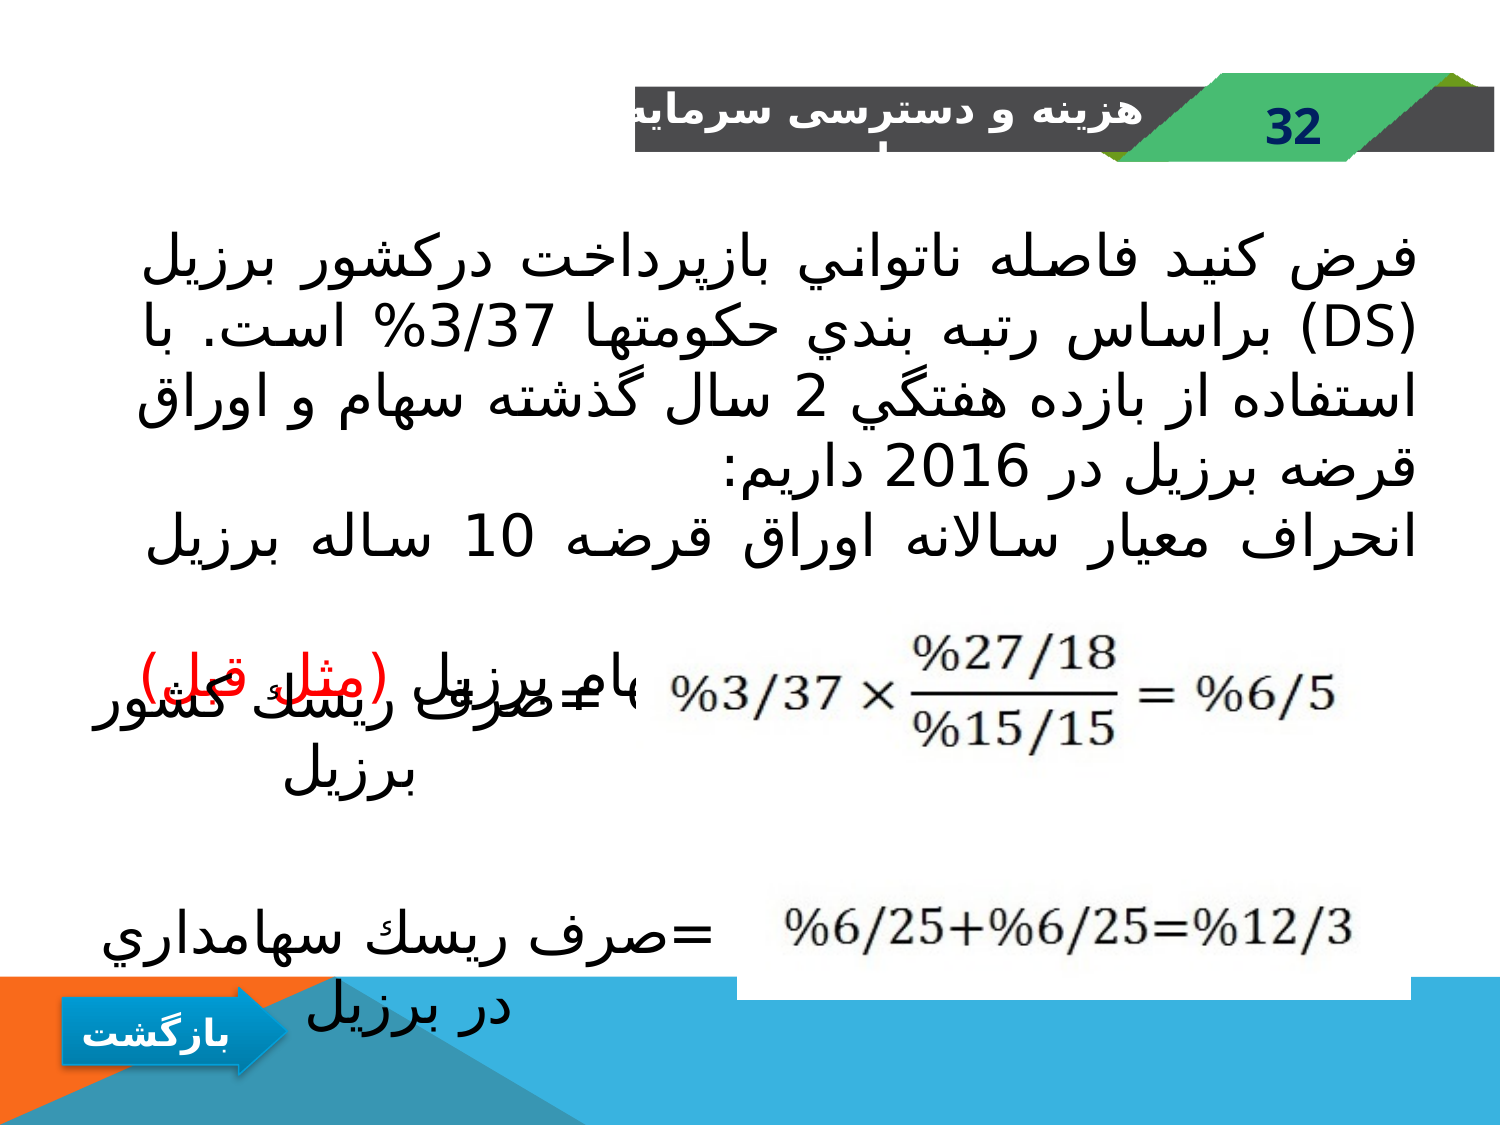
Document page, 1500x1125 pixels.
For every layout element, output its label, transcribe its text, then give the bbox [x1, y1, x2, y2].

text_box فرض كنيد فاصله ناتواني بازپرداخت دركشور برزيل (DS) براساس رتبه بندي حكومتها 3/37% است. با استفاده از بازده هفتگي 2 سال گذشته سهام و اوراق قرضه برزيل در 2016 داريم: انحراف معيار سالانه اوراق قرضه 10 ساله برزيل (دلاري شده) 15/15% انحراف معيار سالانه شاخص سهام برزيل (مثل قبل) 27/18% [120, 210, 1434, 786]
picture [737, 851, 1411, 1001]
text_box = صرف ريسك سهامداري در برزيل [73, 887, 745, 1043]
text_box = صرف ريسك كشور برزيل [68, 651, 631, 807]
picture [636, 579, 1424, 801]
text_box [574, 73, 1498, 163]
